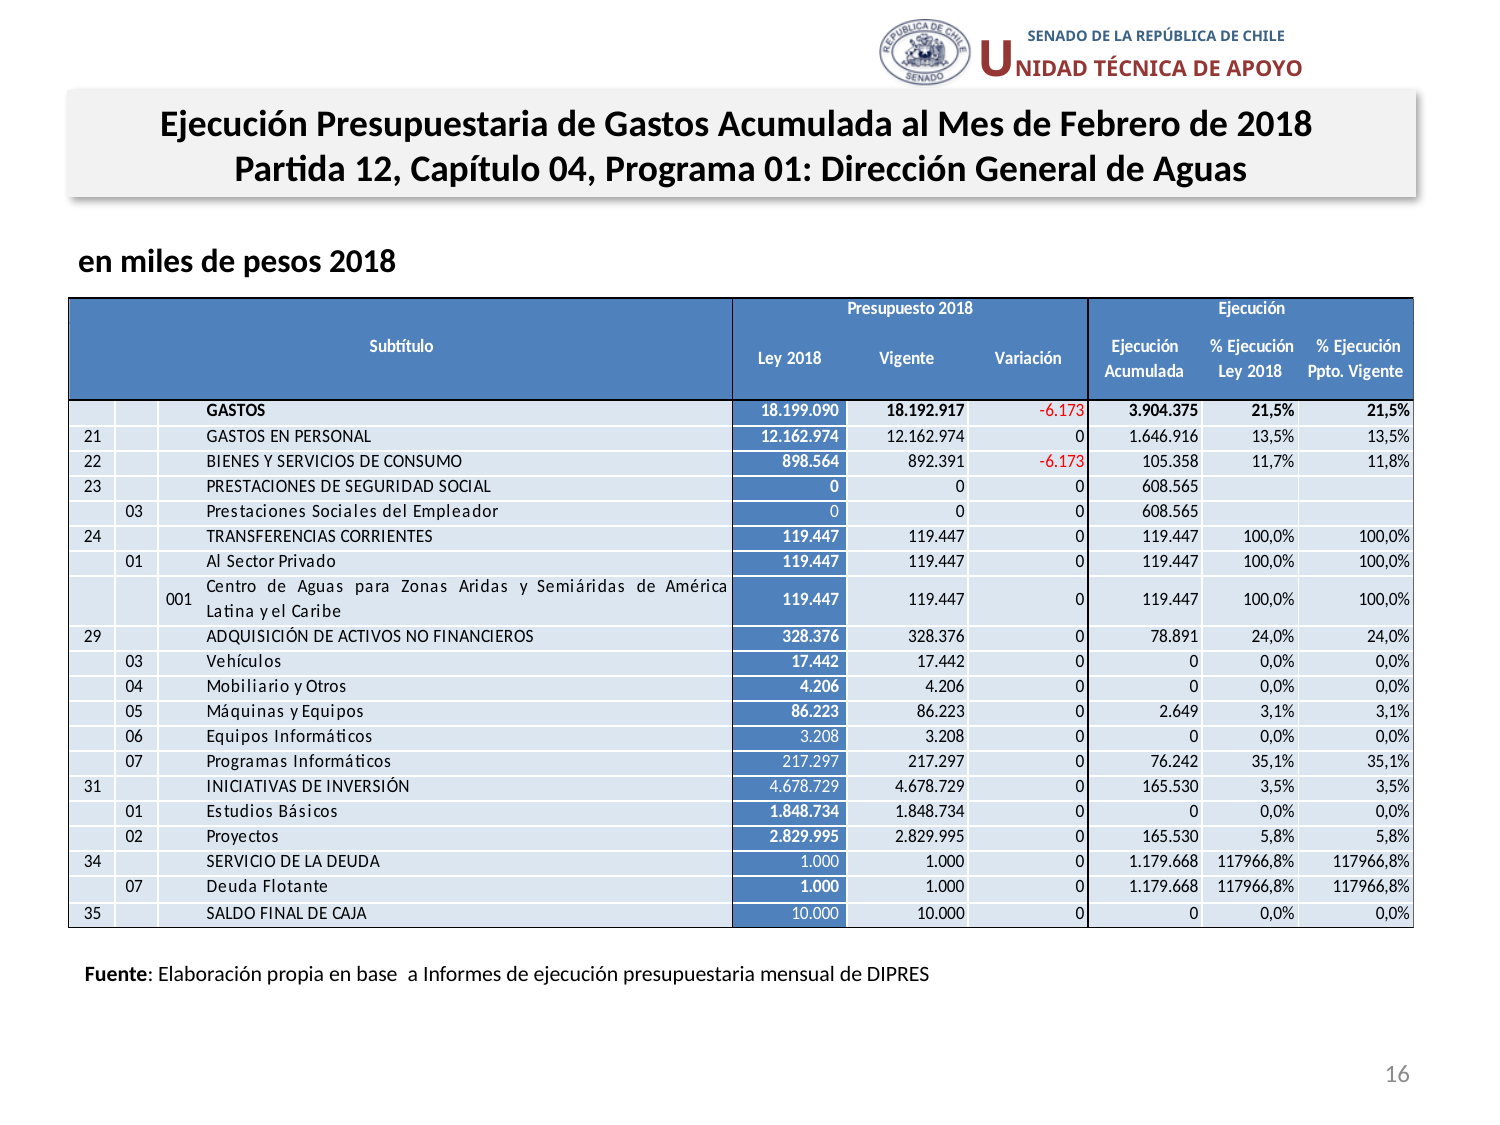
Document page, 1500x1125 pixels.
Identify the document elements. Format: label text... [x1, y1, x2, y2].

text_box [67, 297, 1416, 929]
picture [879, 19, 973, 88]
text_box Ejecución Presupuestaria de Gastos Acumulada al Mes de Febrero de 2018 Partida 12, Capítulo 04, Programa 01: Dirección General de Aguas [67, 90, 1415, 197]
slide_number 16 [1074, 1042, 1425, 1103]
footer Fuente: Elaboración propia en base a Informes de ejecución presupuestaria mensual de DIPRES [70, 952, 1450, 1013]
text_box en miles de pesos 2018 [63, 231, 1414, 299]
